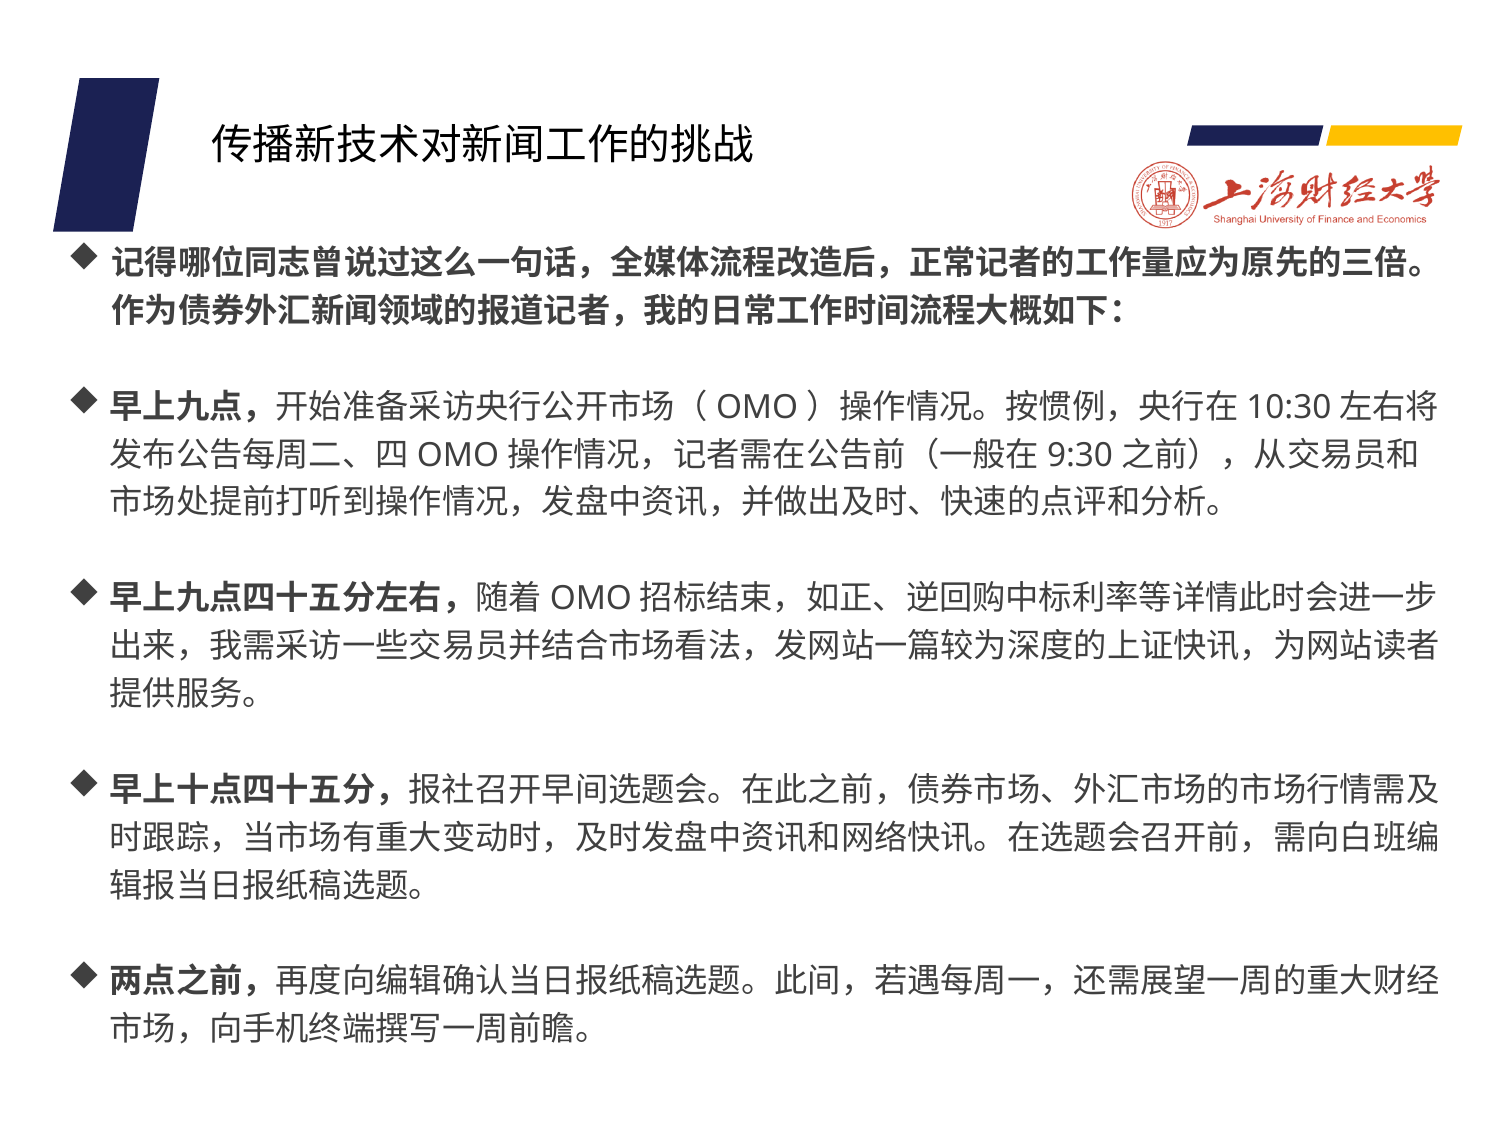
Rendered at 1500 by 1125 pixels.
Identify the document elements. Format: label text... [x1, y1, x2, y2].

picture [1107, 145, 1463, 236]
text_box 传播新技术对新闻工作的挑战 [196, 110, 1199, 176]
text_box [50, 76, 162, 234]
text_box [1199, 123, 1326, 144]
text_box [1324, 123, 1465, 144]
text_box 记得哪位同志曾说过这么一句话，全媒体流程改造后，正常记者的工作量应为原先的三倍。作为债券外汇新闻领域的报道记者，我的日常工作时间流程大概如下： 早上九点，开始准备采访央行公开市场（OMO）操作情况。按惯例，央行在10:30左右将发布公告每周二、四OMO操作情况，记者需在公告前（一般在9:30之前），从交易员和市场处提前打听到操作情况，发盘中资讯，并做出及时、快速的点评和分析。 早上九点四十五分左右，随着OMO招标结束，如正、逆回购中标利率等详情此时会进一步出来，我需采访一些交易员并结合市场看法，发网站一篇较为深度的上证快讯，为网站读者提供服务。 早上十点四十五分，报社召开早间选题会。在此之前，债券市场、外汇市场的市场行情需及时跟踪，当市场有重大变动时，及时发盘中资讯和网络快讯。在选题会召开前，需向白班编辑报当日报纸稿选题。 两点之前，再度向编辑确认当日报纸稿选题。此间，若遇每周一，还需展望一周的重大财经市场，向手机终端撰写一周前瞻。 [52, 225, 1462, 1055]
